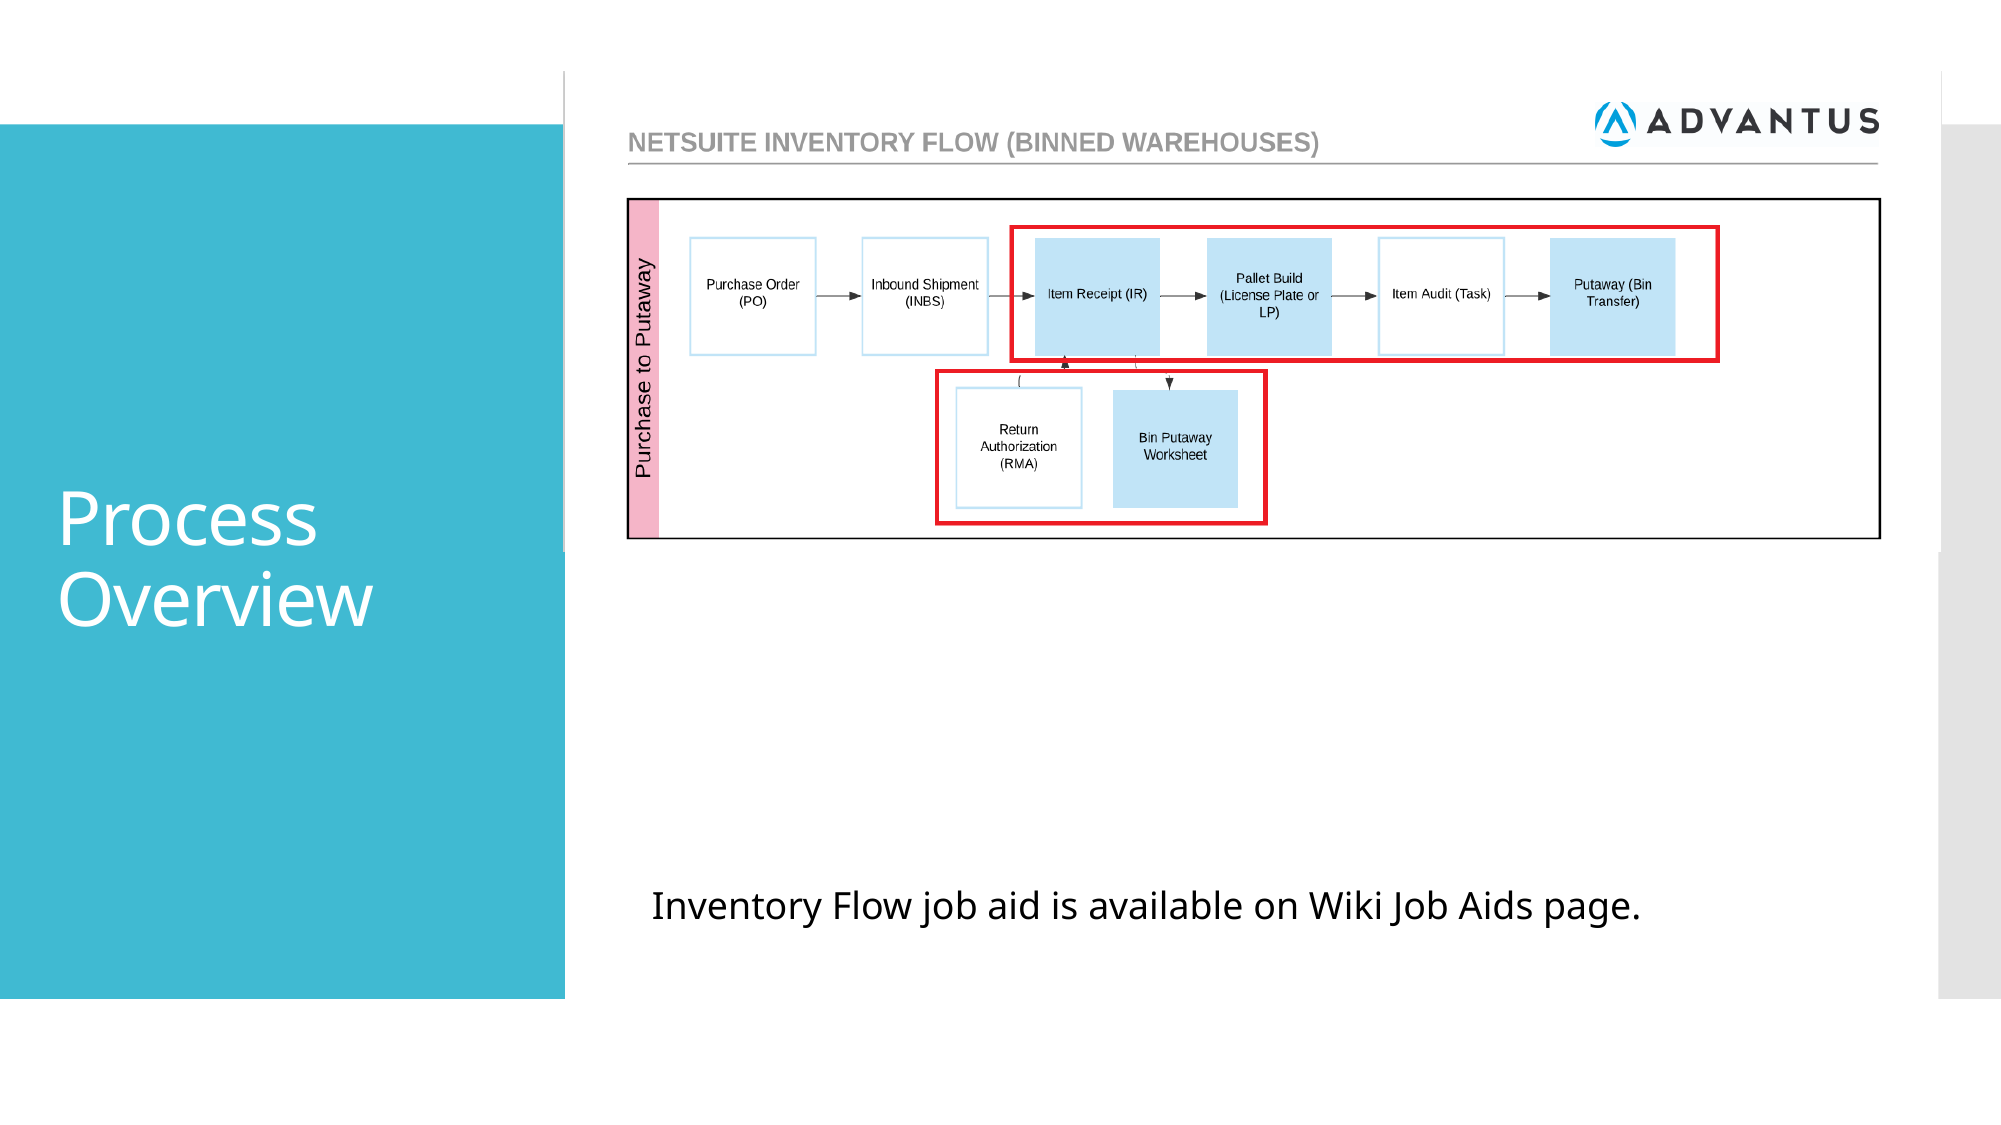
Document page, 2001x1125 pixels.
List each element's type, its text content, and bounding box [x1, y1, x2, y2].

text_box Inventory Flow job aid is available on Wiki Job Aids page. [637, 874, 1872, 934]
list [562, 71, 1942, 552]
title Process Overview [41, 184, 525, 940]
